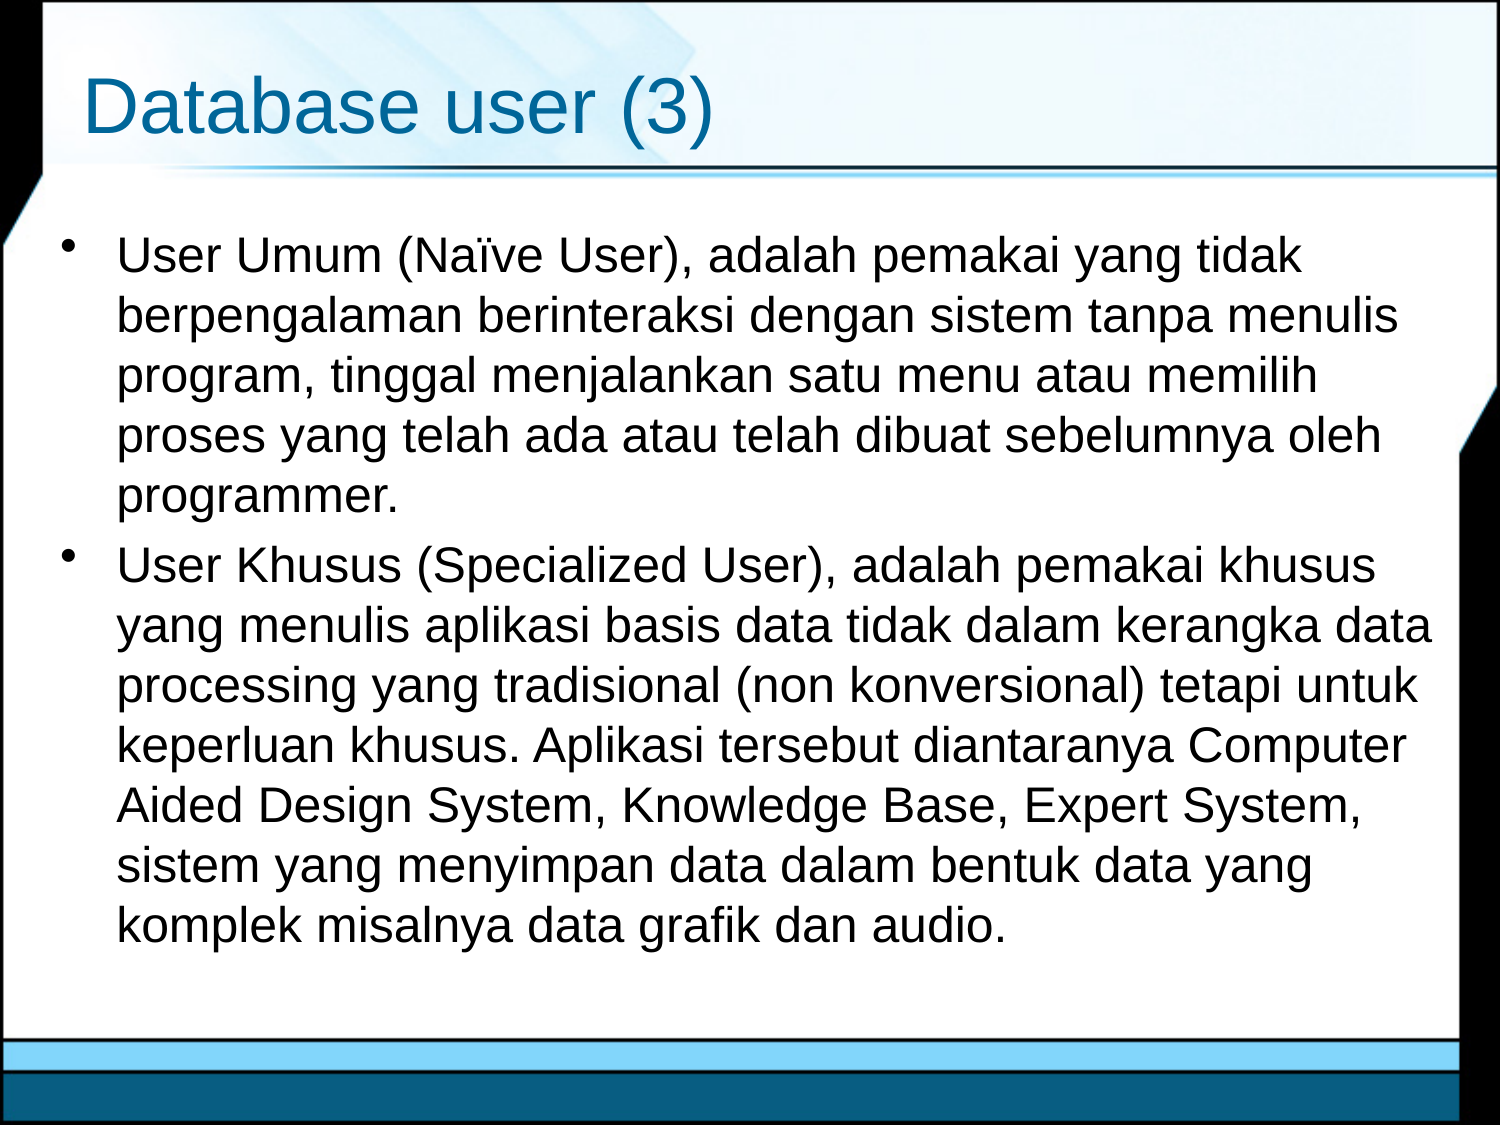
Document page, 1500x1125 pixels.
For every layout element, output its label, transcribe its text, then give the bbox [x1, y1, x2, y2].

list User Umum (Naïve User), adalah pemakai yang tidak berpengalaman berinteraksi dengan sistem tanpa menulis program, tinggal menjalankan satu menu atau memilih proses yang telah ada atau telah dibuat sebelumnya oleh programmer. User Khusus (Specialized User), adalah pemakai khusus yang menulis aplikasi basis data tidak dalam kerangka data processing yang tradisional (non konversional) tetapi untuk keperluan khusus. Aplikasi tersebut diantaranya Computer Aided Design System, Knowledge Base, Expert System, sistem yang menyimpan data dalam bentuk data yang komplek misalnya data grafik dan audio. [44, 214, 1453, 1001]
picture [0, 0, 1500, 1125]
title Database user (3) [67, 33, 1476, 170]
